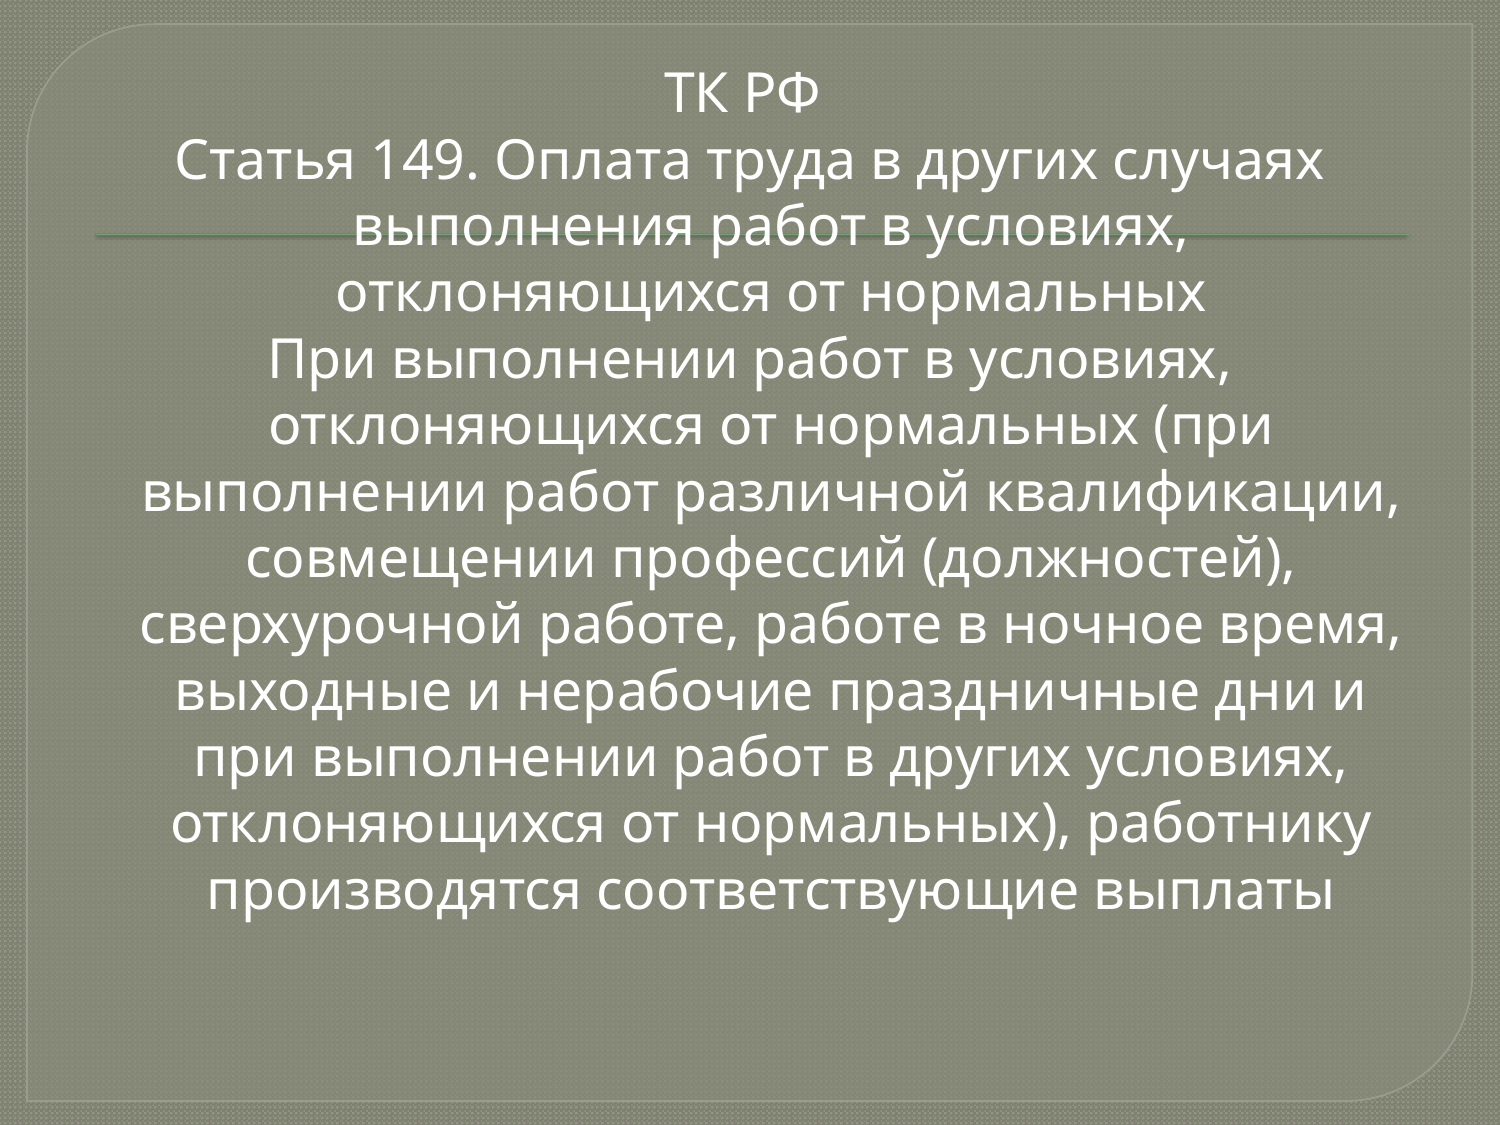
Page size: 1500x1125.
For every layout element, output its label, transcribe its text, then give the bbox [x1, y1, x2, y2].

list ТК РФ Статья 149. Оплата труда в других случаях выполнения работ в условиях, отклоняющихся от нормальных При выполнении работ в условиях, отклоняющихся от нормальных (при выполнении работ различной квалификации, совмещении профессий (должностей), сверхурочной работе, работе в ночное время, выходные и нерабочие праздничные дни и при выполнении работ в других условиях, отклоняющихся от нормальных), работнику производятся соответствующие выплаты [75, 50, 1425, 1005]
